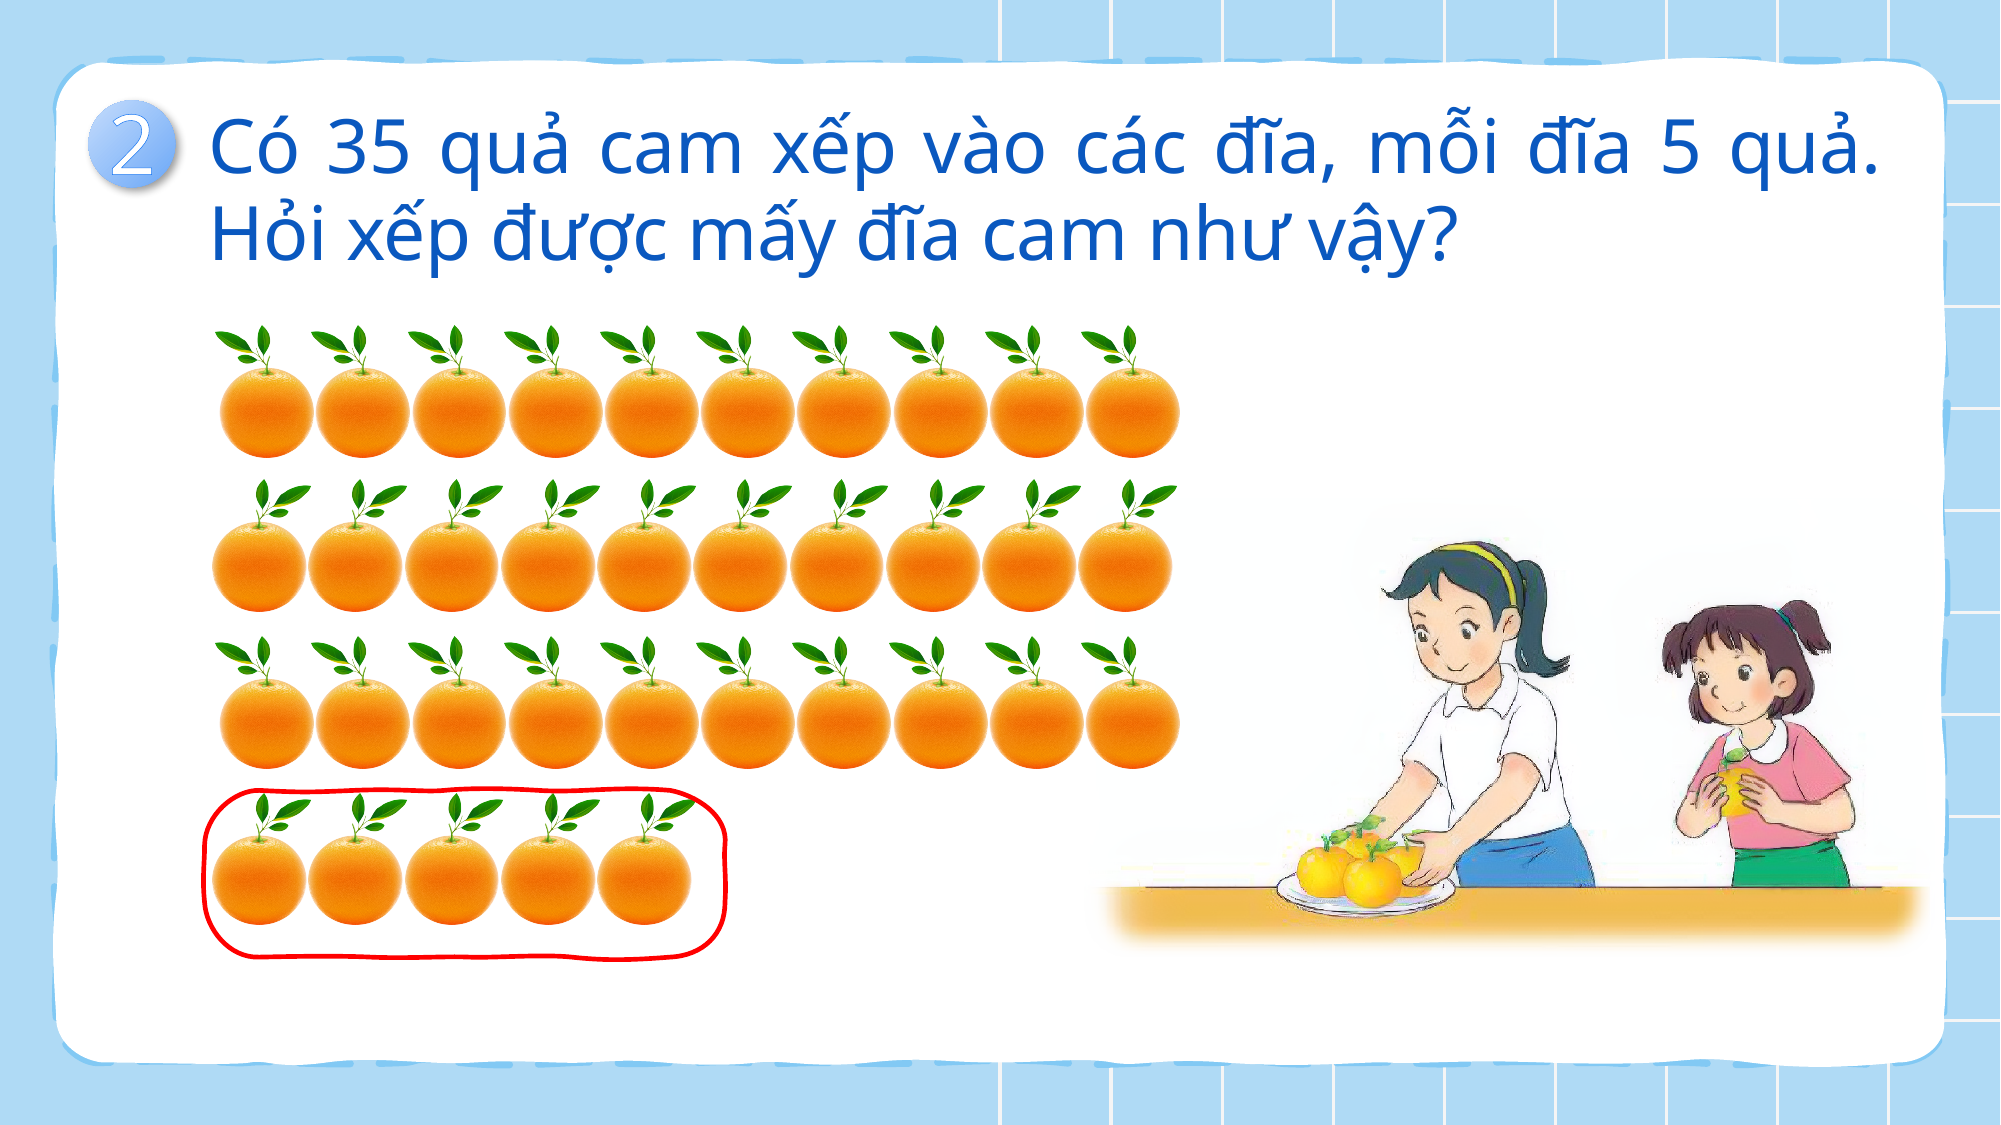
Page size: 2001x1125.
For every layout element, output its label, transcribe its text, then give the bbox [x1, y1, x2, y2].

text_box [212, 324, 1180, 925]
picture [1083, 497, 1936, 958]
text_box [88, 83, 176, 200]
text_box [202, 818, 722, 961]
text_box Có 35 quả cam xếp vào các đĩa, mỗi đĩa 5 quả. Hỏi xếp được mấy đĩa cam như vậy? [183, 87, 1907, 296]
